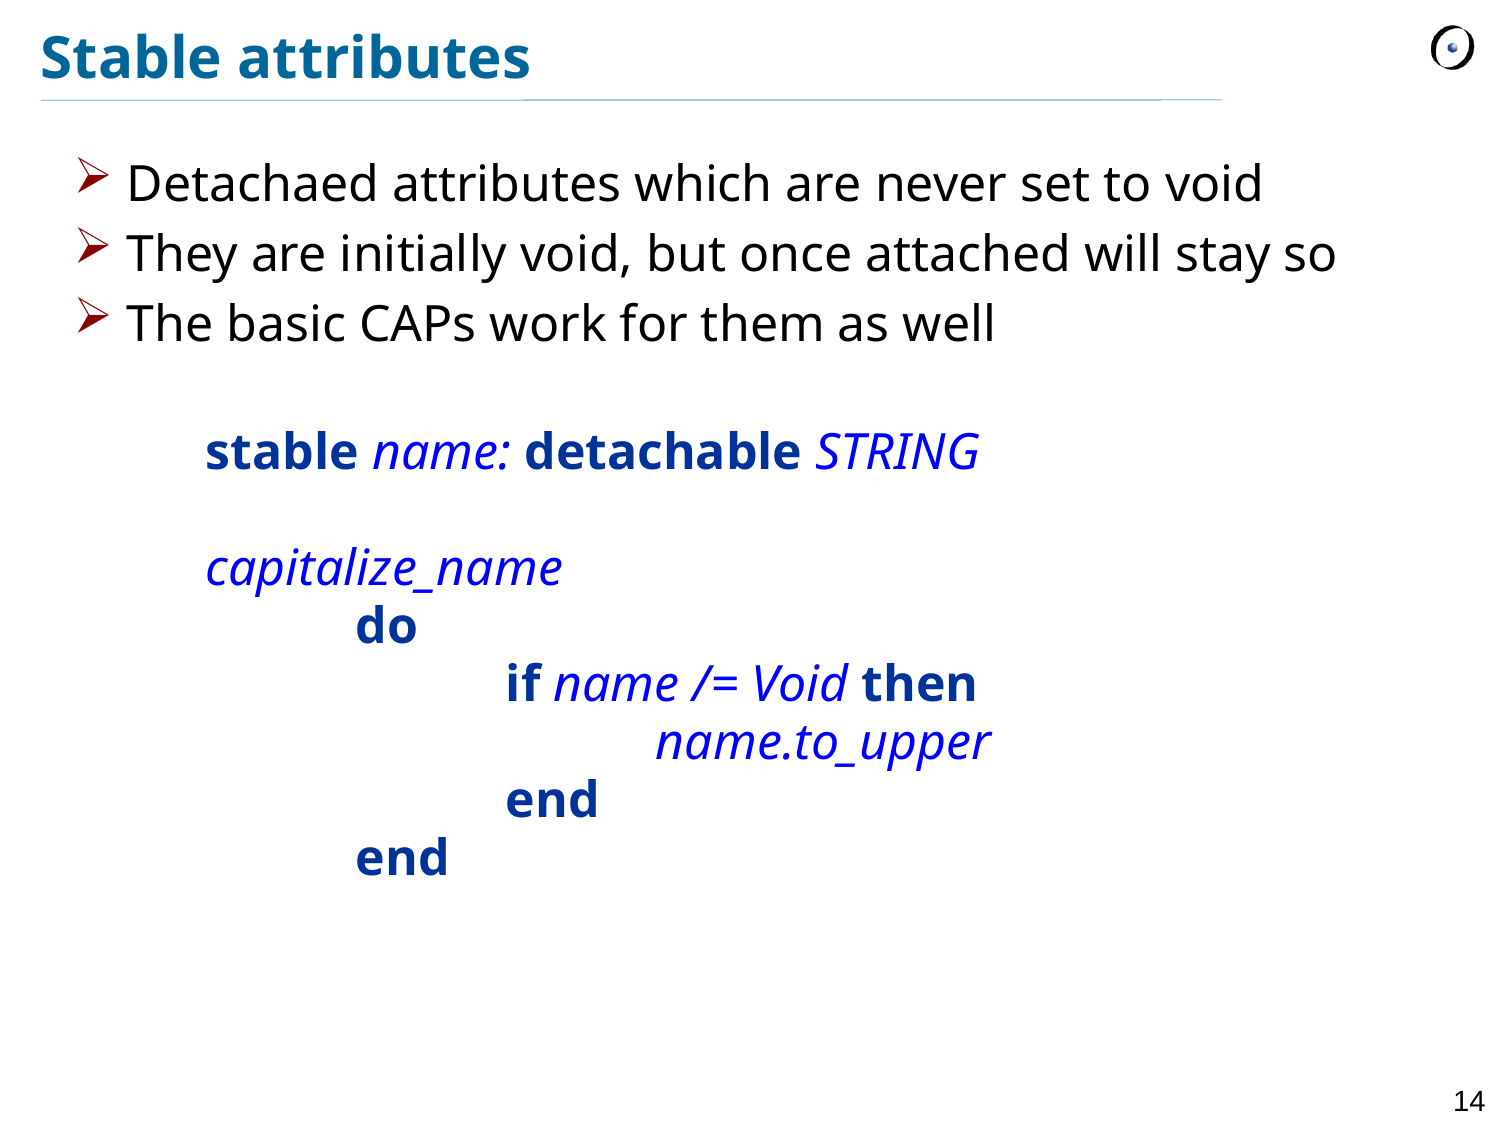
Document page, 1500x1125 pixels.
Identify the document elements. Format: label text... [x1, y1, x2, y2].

picture [1429, 20, 1476, 72]
list Detachaed attributes which are never set to void They are initially void, but once attached will stay so The basic CAPs work for them as well stable name: detachable STRING capitalize_name do if name /= Void then name.to_upper end end [40, 143, 1451, 1071]
title Stable attributes [40, 18, 1344, 91]
